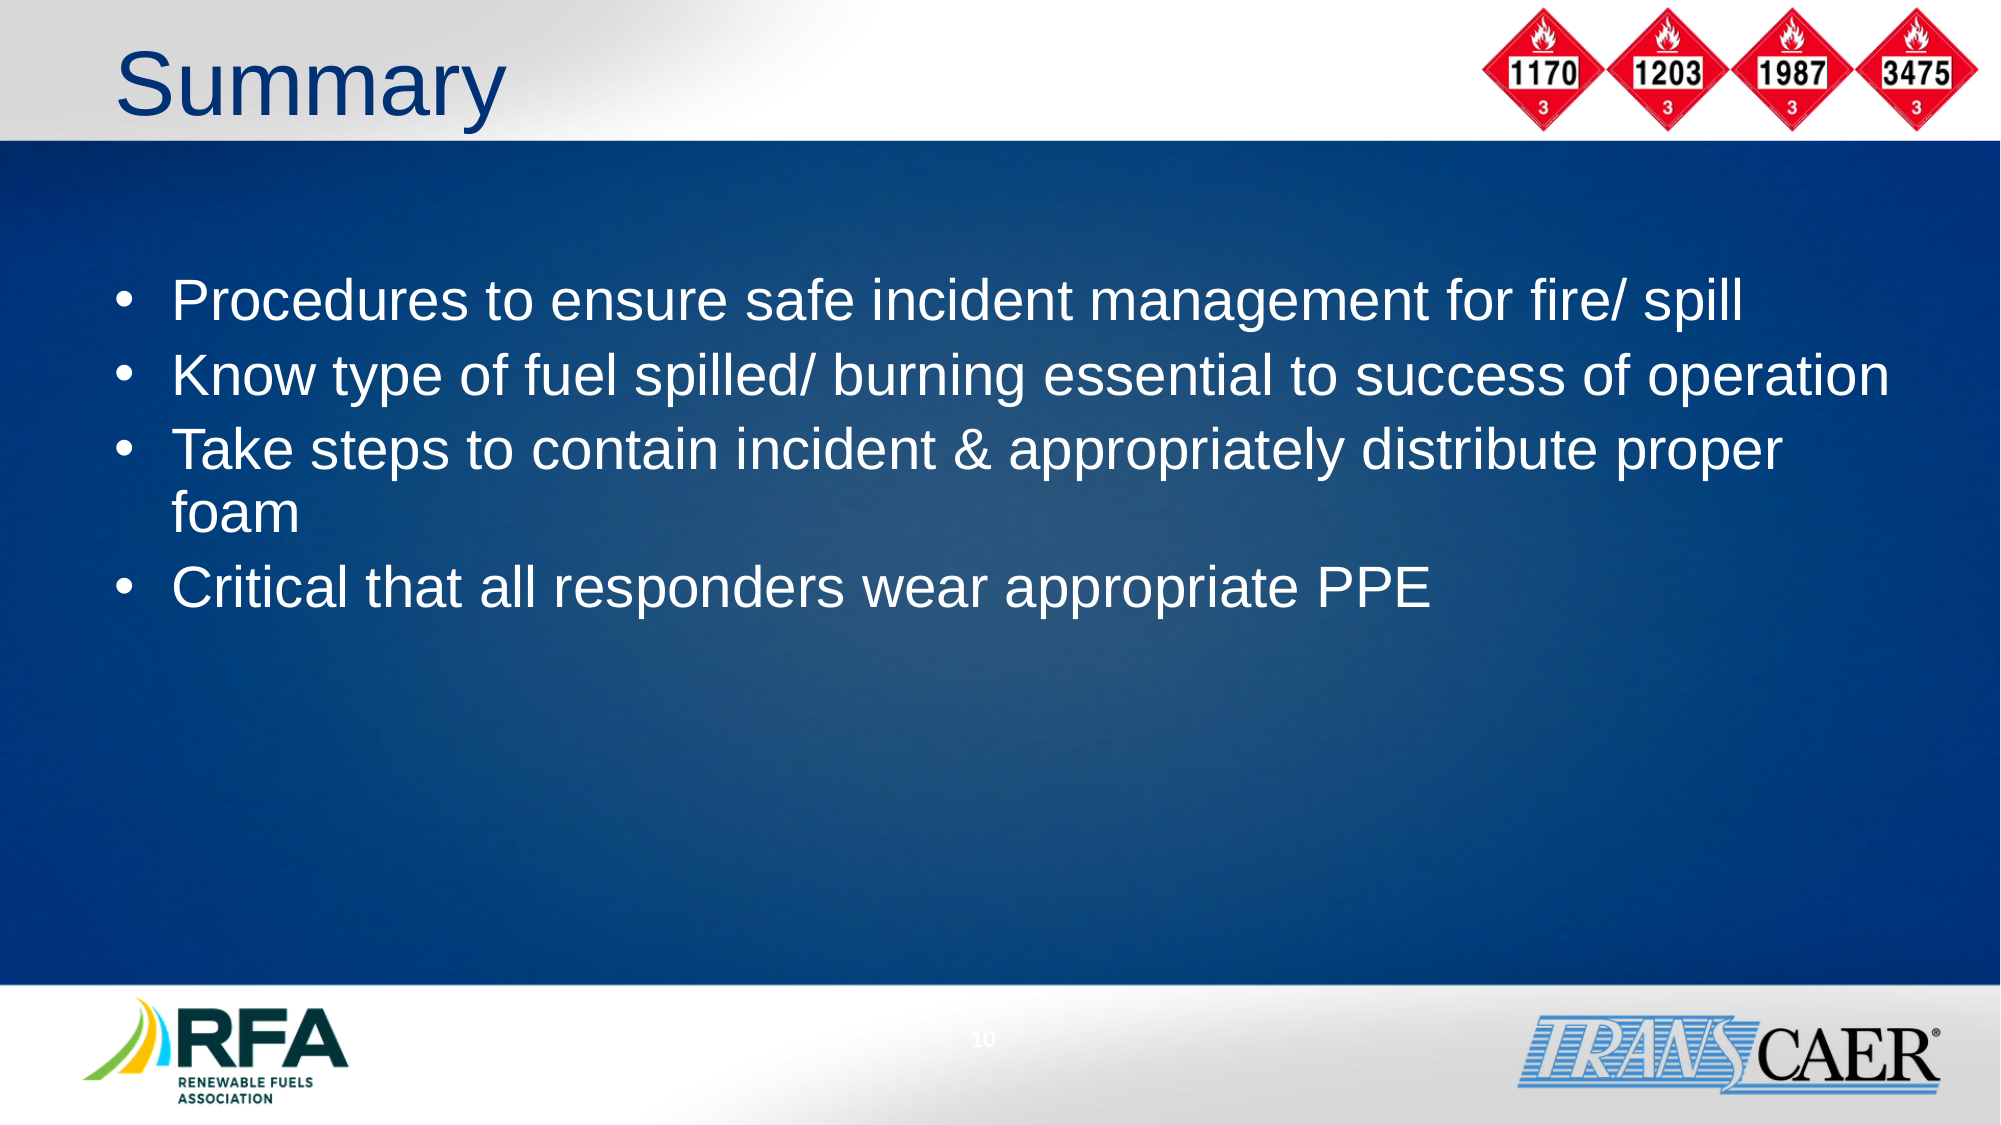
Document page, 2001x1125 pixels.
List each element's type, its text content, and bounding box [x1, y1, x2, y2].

list Procedures to ensure safe incident management for fire/ spill Know type of fuel spilled/ burning essential to success of operation Take steps to contain incident & appropriately distribute proper foam Critical that all responders wear appropriate PPE [99, 262, 1913, 993]
title Summary [99, 24, 1663, 133]
picture [0, 0, 2001, 1125]
